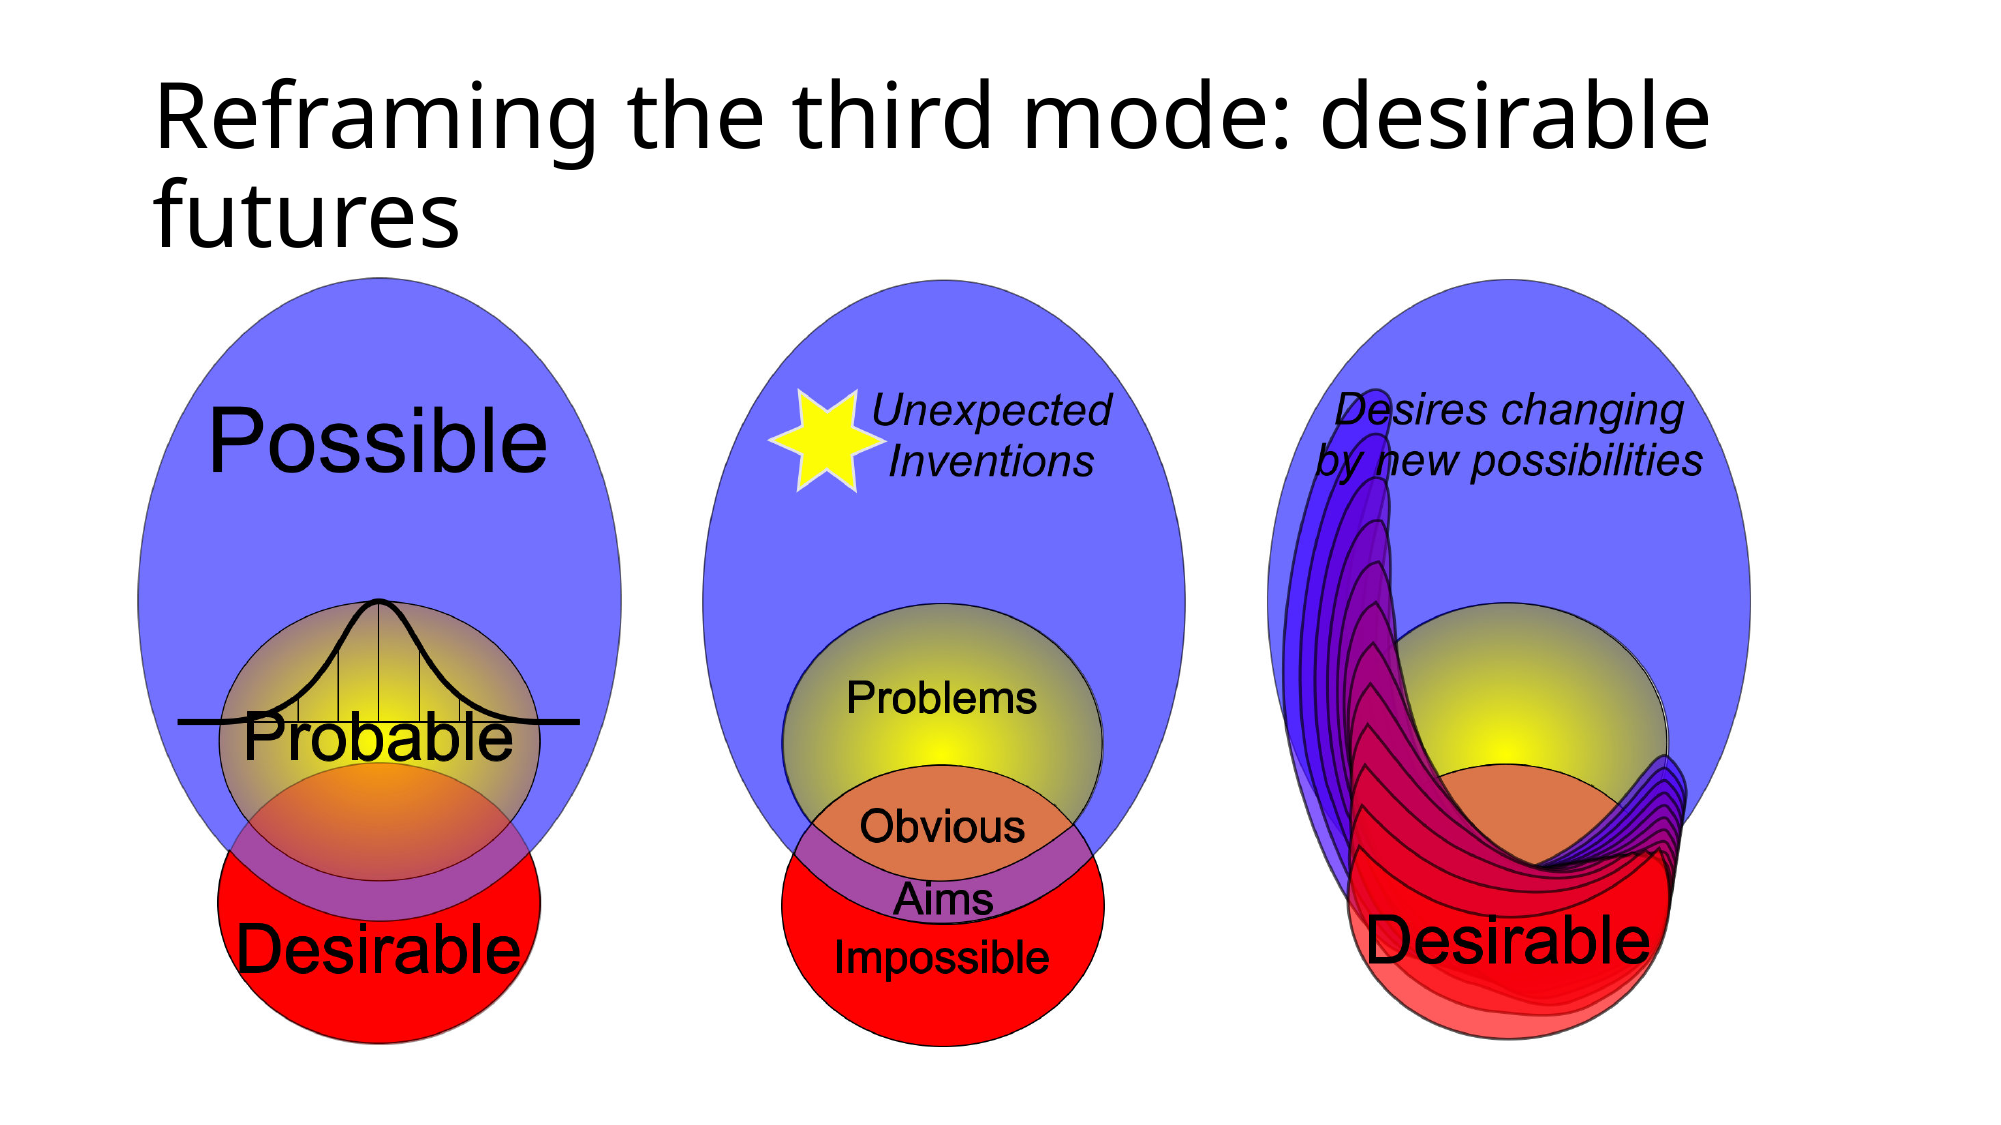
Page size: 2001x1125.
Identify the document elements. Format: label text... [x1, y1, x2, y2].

list [1250, 222, 1833, 1047]
title Reframing the third mode: desirable futures [137, 59, 1969, 278]
picture [137, 277, 1752, 1047]
